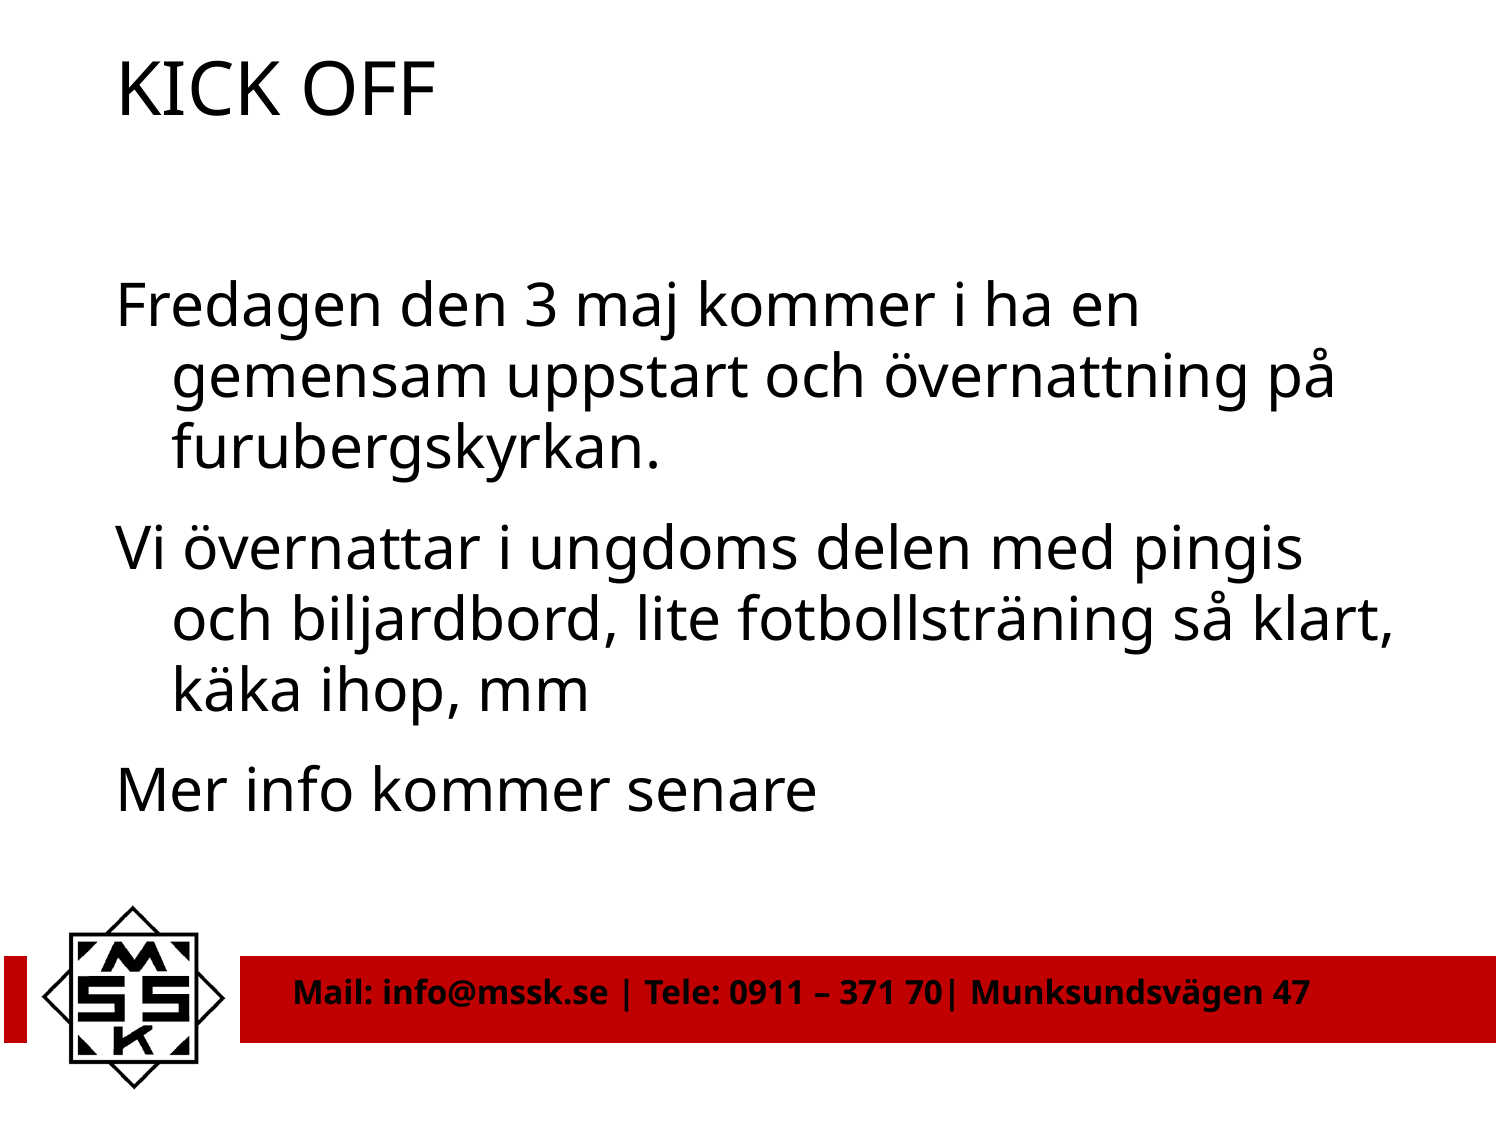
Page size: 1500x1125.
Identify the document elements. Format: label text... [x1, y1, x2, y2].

list Fredagen den 3 maj kommer i ha en gemensam uppstart och övernattning på furubergskyrkan. Vi övernattar i ungdoms delen med pingis och biljardbord, lite fotbollsträning så klart, käka ihop, mm Mer info kommer senare [100, 262, 1438, 941]
picture [41, 905, 226, 1090]
title KICK OFF [100, 37, 1438, 200]
